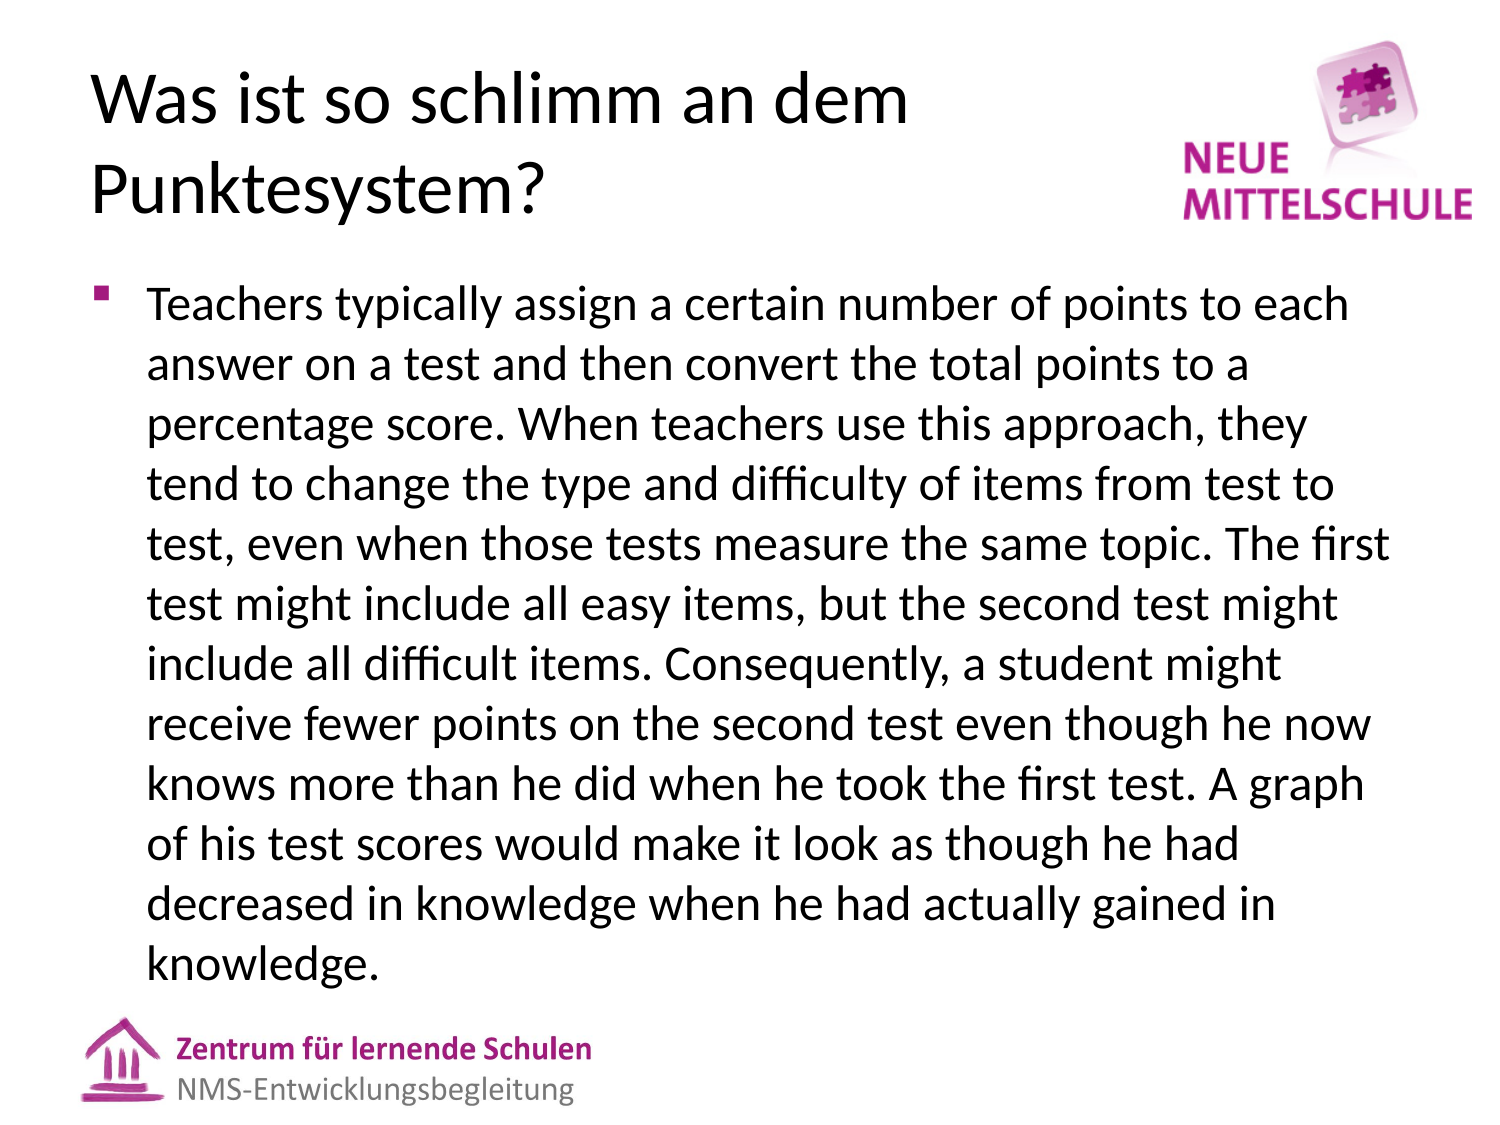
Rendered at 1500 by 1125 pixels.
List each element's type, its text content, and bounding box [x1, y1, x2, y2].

title Was ist so schlimm an dem Punktesystem? [75, 45, 1152, 233]
list Teachers typically assign a certain number of points to each answer on a test and then convert the total points to a percentage score. When teachers use this approach, they tend to change the type and difficulty of items from test to test, even when those tests measure the same topic. The first test might include all easy items, but the second test might include all difficult items. Consequently, a student might receive fewer points on the second test even though he now knows more than he did when he took the first test. A graph of his test scores would make it look as though he had decreased in knowledge when he had actually gained in knowledge. [75, 262, 1425, 1005]
picture [1183, 24, 1472, 220]
picture [77, 1011, 632, 1125]
